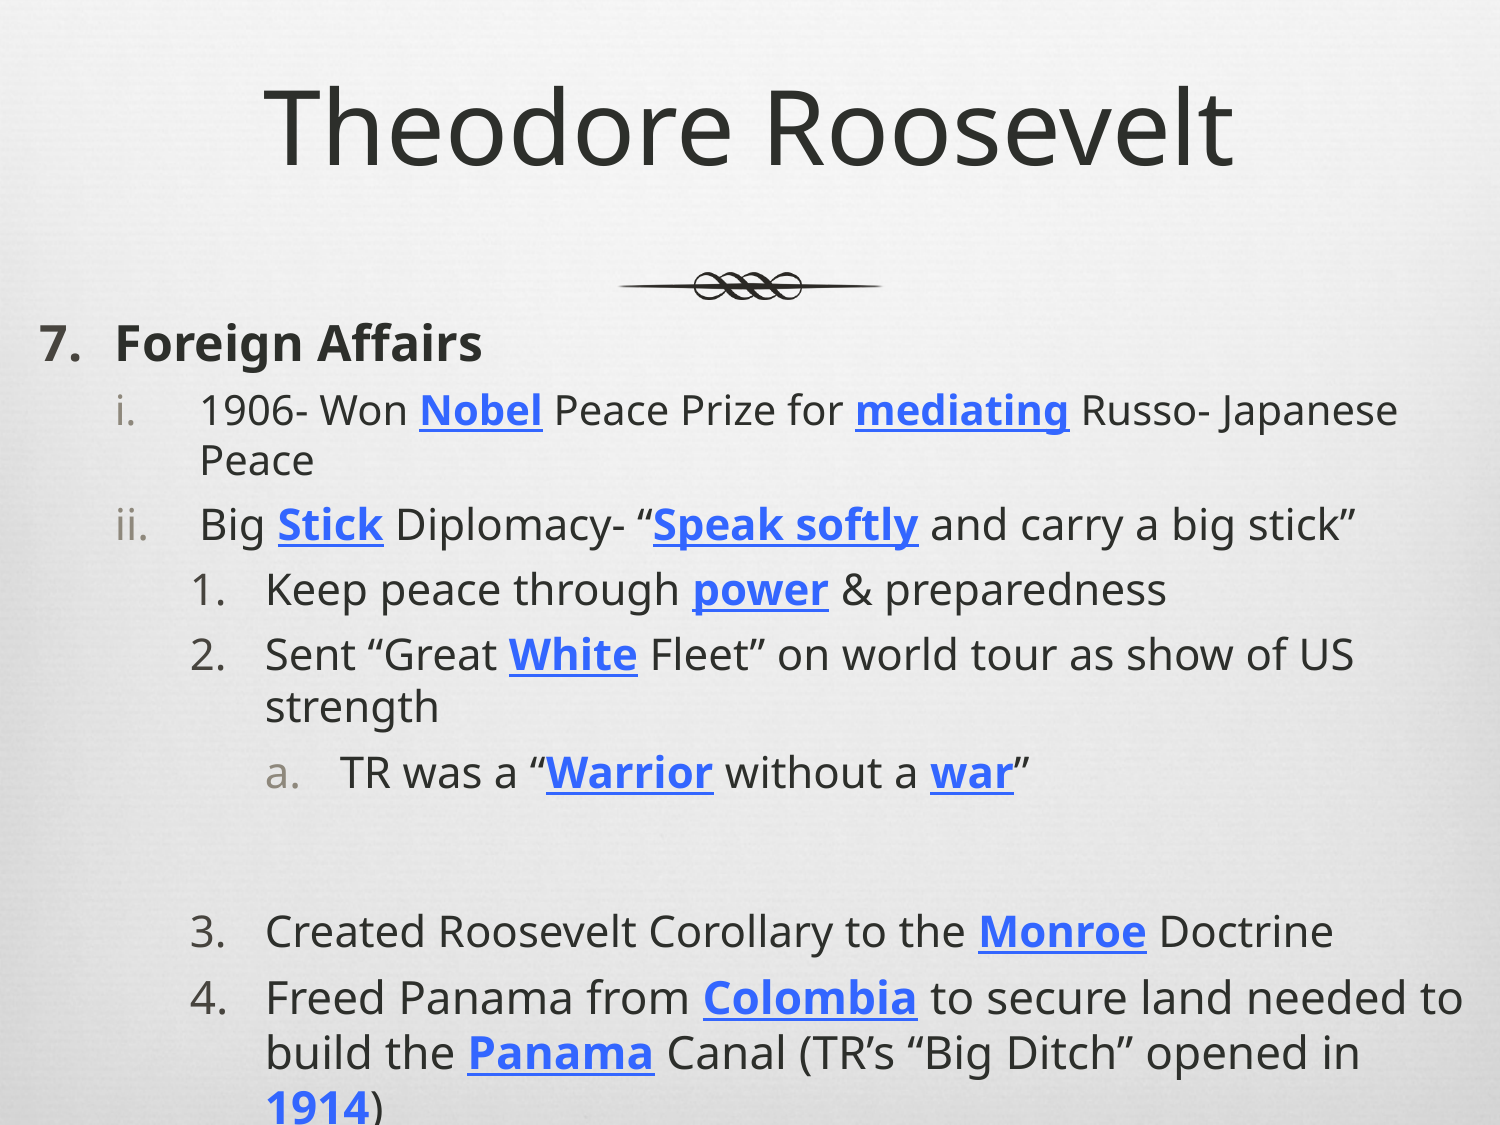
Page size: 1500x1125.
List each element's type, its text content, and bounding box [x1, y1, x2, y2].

title Theodore Roosevelt [112, 11, 1388, 236]
list Foreign Affairs 1906- Won Nobel Peace Prize for mediating Russo- Japanese Peace Big Stick Diplomacy- “Speak softly and carry a big stick” Keep peace through power & preparedness Sent “Great White Fleet” on world tour as show of US strength TR was a “Warrior without a war” Created Roosevelt Corollary to the Monroe Doctrine Freed Panama from Colombia to secure land needed to build the Panama Canal (TR’s “Big Ditch” opened in 1914) [0, 304, 1500, 1073]
picture [615, 272, 885, 300]
